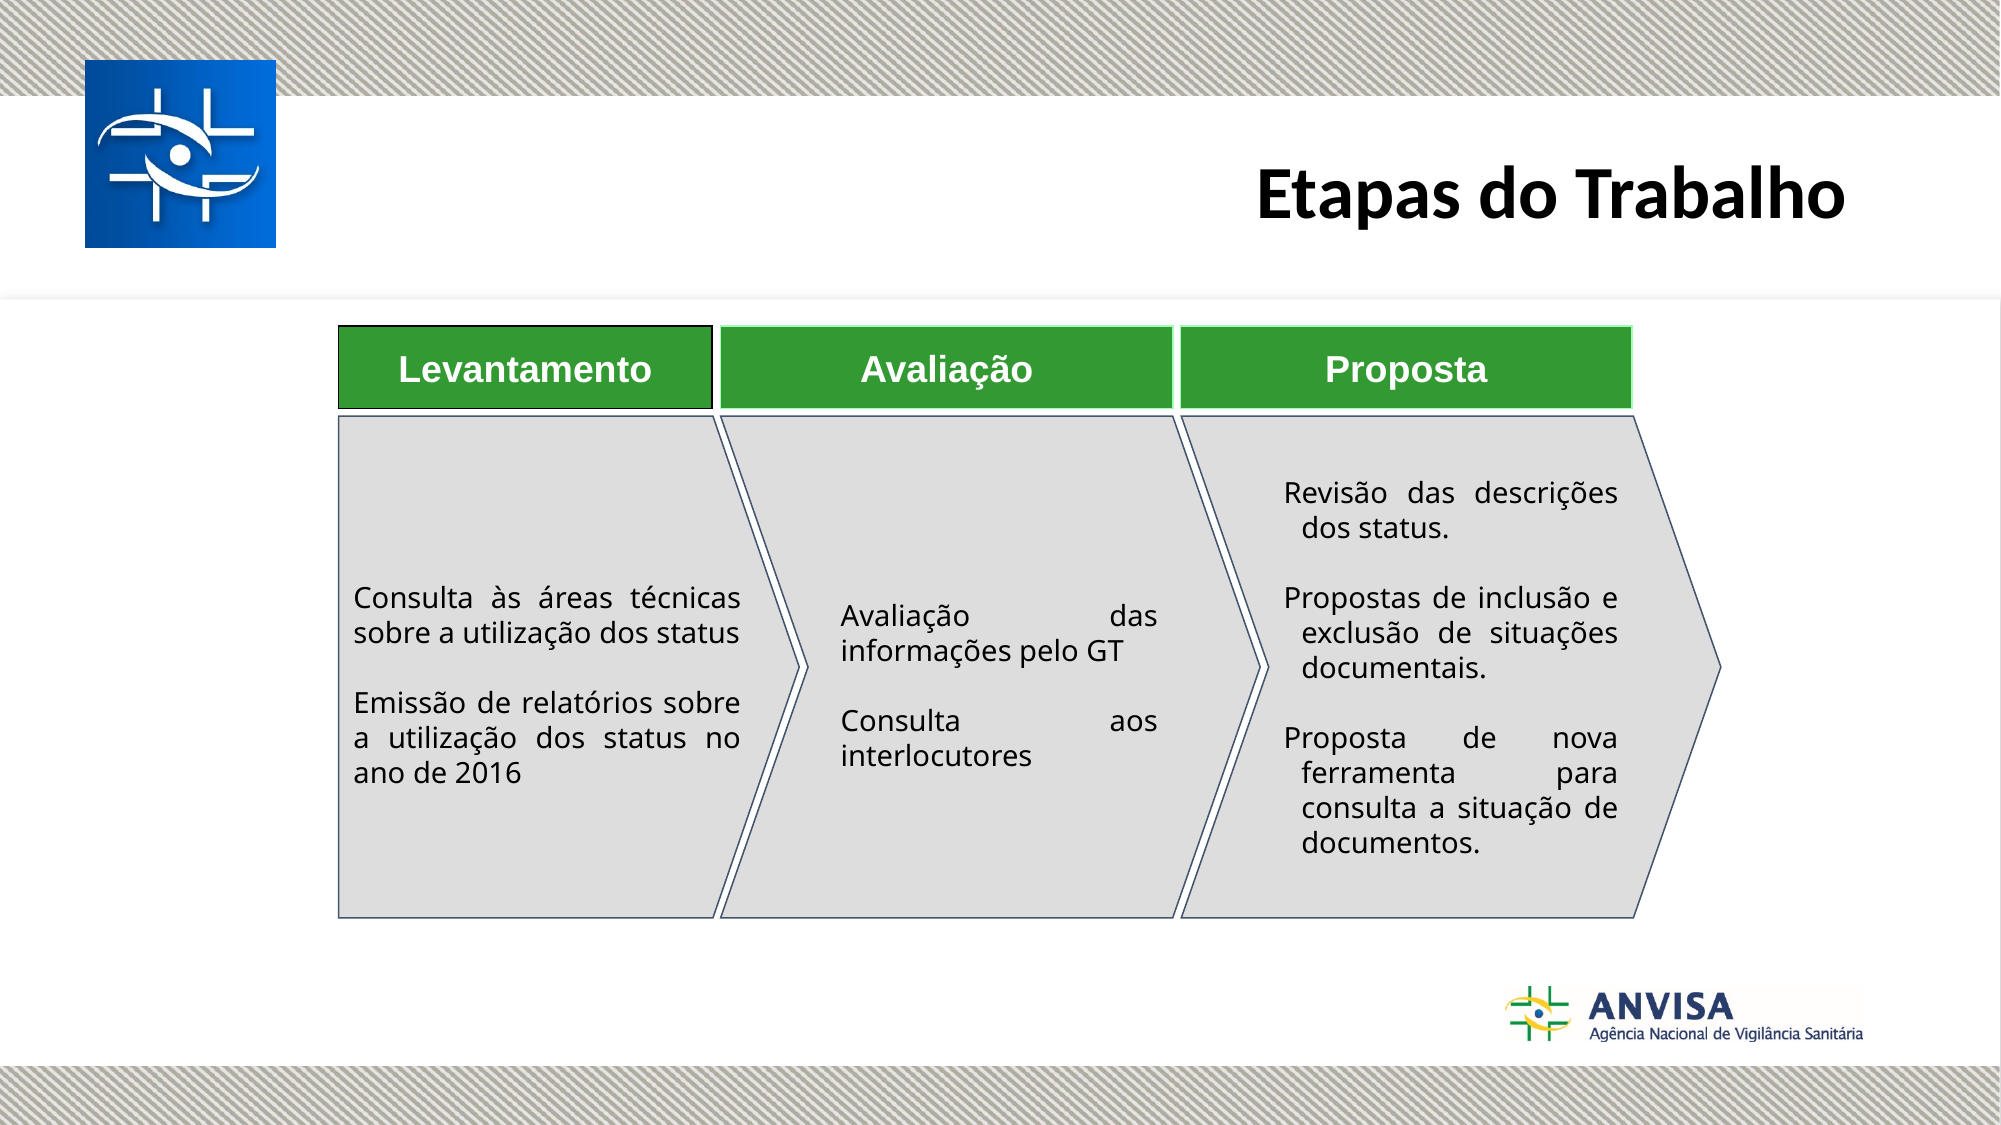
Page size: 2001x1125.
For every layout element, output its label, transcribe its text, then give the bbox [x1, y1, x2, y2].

title Etapas do Trabalho [137, 95, 1863, 294]
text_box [1180, 326, 1721, 918]
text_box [720, 326, 1180, 918]
text_box Levantamento [338, 326, 712, 409]
text_box Consulta às áreas técnicas sobre a utilização dos status Emissão de relatórios sobre a utilização dos status no ano de 2016 [338, 416, 720, 918]
picture [0, 0, 2000, 248]
picture [1505, 986, 1863, 1042]
picture [0, 1066, 2000, 1125]
